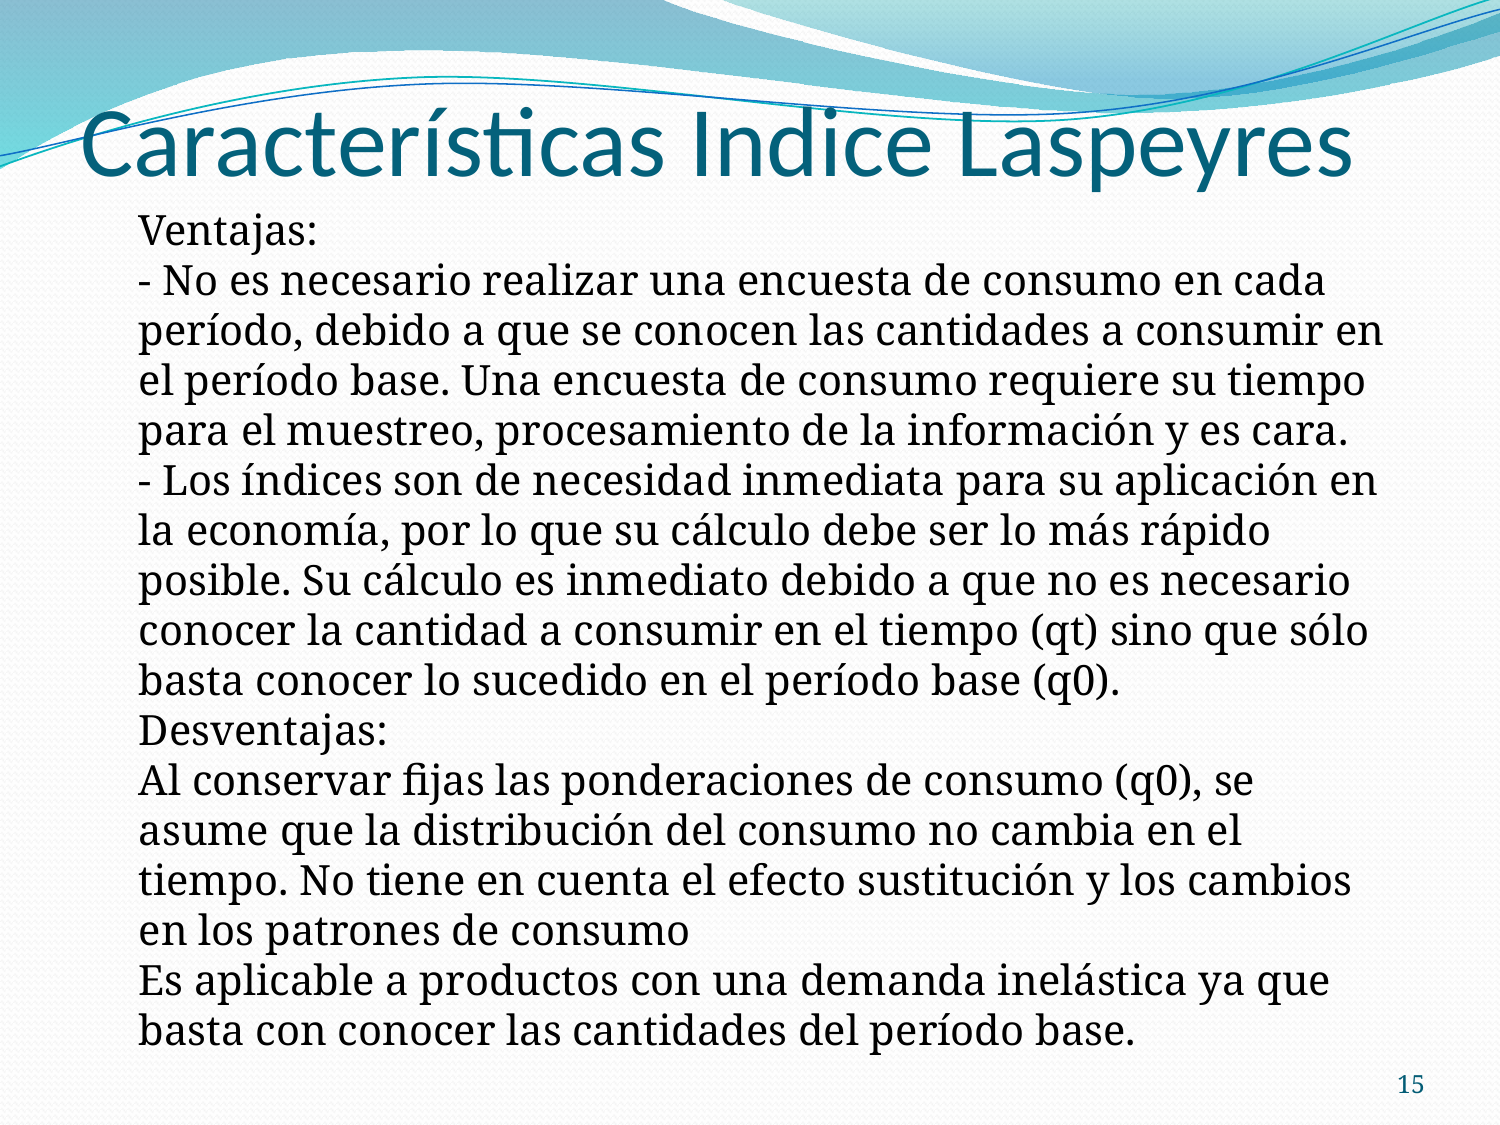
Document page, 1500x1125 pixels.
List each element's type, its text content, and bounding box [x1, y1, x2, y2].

slide_number 15 [1299, 1042, 1425, 1103]
text_box Ventajas: - No es necesario realizar una encuesta de consumo en cada período, debido a que se conocen las cantidades a consumir en el período base. Una encuesta de consumo requiere su tiempo para el muestreo, procesamiento de la información y es cara. - Los índices son de necesidad inmediata para su aplicación en la economía, por lo que su cálculo debe ser lo más rápido posible. Su cálculo es inmediato debido a que no es necesario conocer la cantidad a consumir en el tiempo (qt) sino que sólo basta conocer lo sucedido en el período base (q0). Desventajas: Al conservar fijas las ponderaciones de consumo (q0), se asume que la distribución del consumo no cambia en el tiempo. No tiene en cuenta el efecto sustitución y los cambios en los patrones de consumo Es aplicable a productos con una demanda inelástica ya que basta con conocer las cantidades del período base. [123, 197, 1400, 1062]
title Características Indice Laspeyres [80, 56, 1444, 197]
